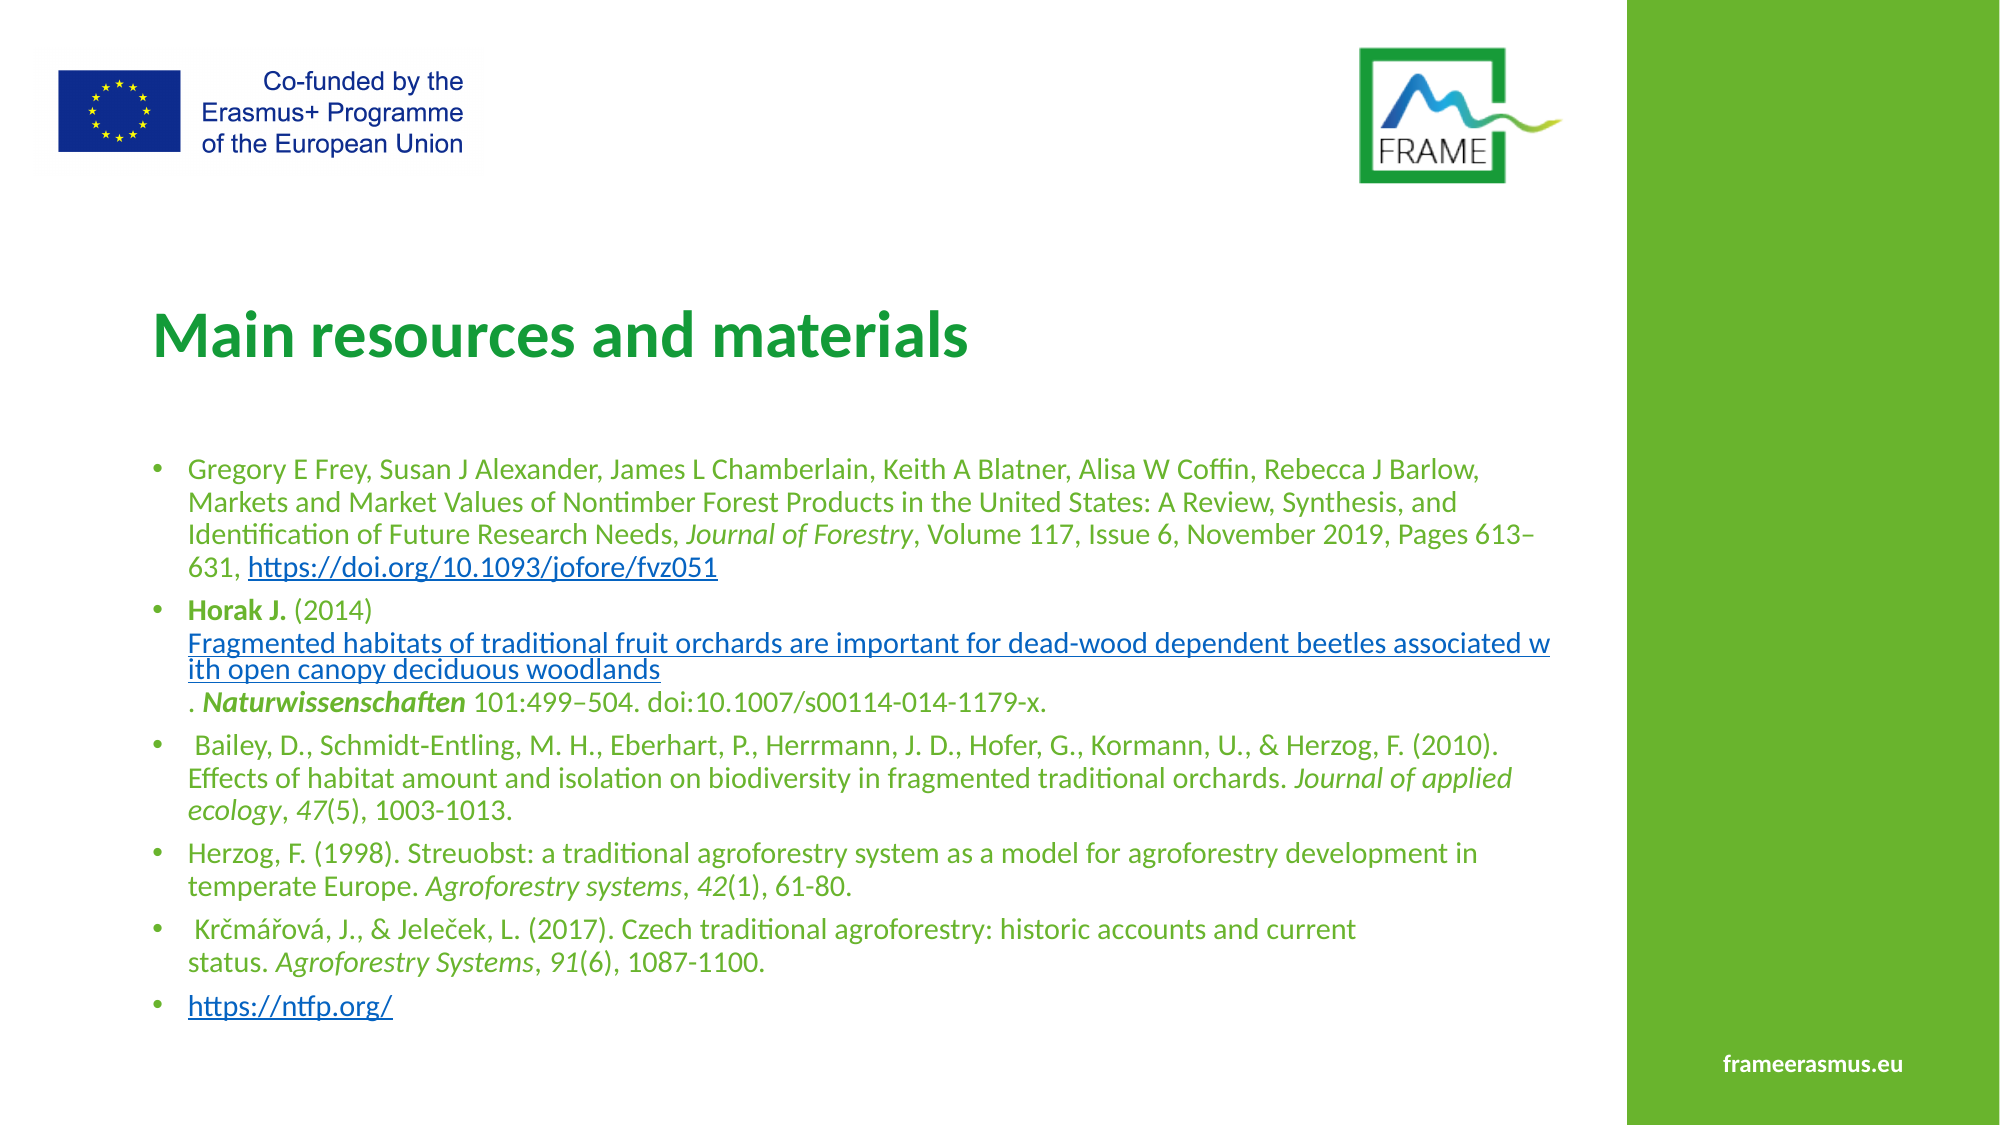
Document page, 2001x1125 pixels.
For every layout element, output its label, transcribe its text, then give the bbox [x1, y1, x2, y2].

picture [33, 47, 484, 176]
list Gregory E Frey, Susan J Alexander, James L Chamberlain, Keith A Blatner, Alisa W Coffin, Rebecca J Barlow, Markets and Market Values of Nontimber Forest Products in the United States: A Review, Synthesis, and Identification of Future Research Needs, Journal of Forestry, Volume 117, Issue 6, November 2019, Pages 613–631, https://doi.org/10.1093/jofore/fvz051 Horak J. (2014) Fragmented habitats of traditional fruit orchards are important for dead-wood dependent beetles associated with open canopy deciduous woodlands. Naturwissenschaften 101:499–504. doi:10.1007/s00114-014-1179-x. Bailey, D., Schmidt‐Entling, M. H., Eberhart, P., Herrmann, J. D., Hofer, G., Kormann, U., & Herzog, F. (2010). Effects of habitat amount and isolation on biodiversity in fragmented traditional orchards. Journal of applied ecology, 47(5), 1003-1013. Herzog, F. (1998). Streuobst: a traditional agroforestry system as a model for agroforestry development in temperate Europe. Agroforestry systems, 42(1), 61-80. Krčmářová, J., & Jeleček, L. (2017). Czech traditional agroforestry: historic accounts and current status. Agroforestry Systems, 91(6), 1087-1100. https://ntfp.org/ [137, 446, 1571, 1014]
picture [1359, 47, 1572, 234]
title Main resources and materials [137, 263, 1571, 410]
